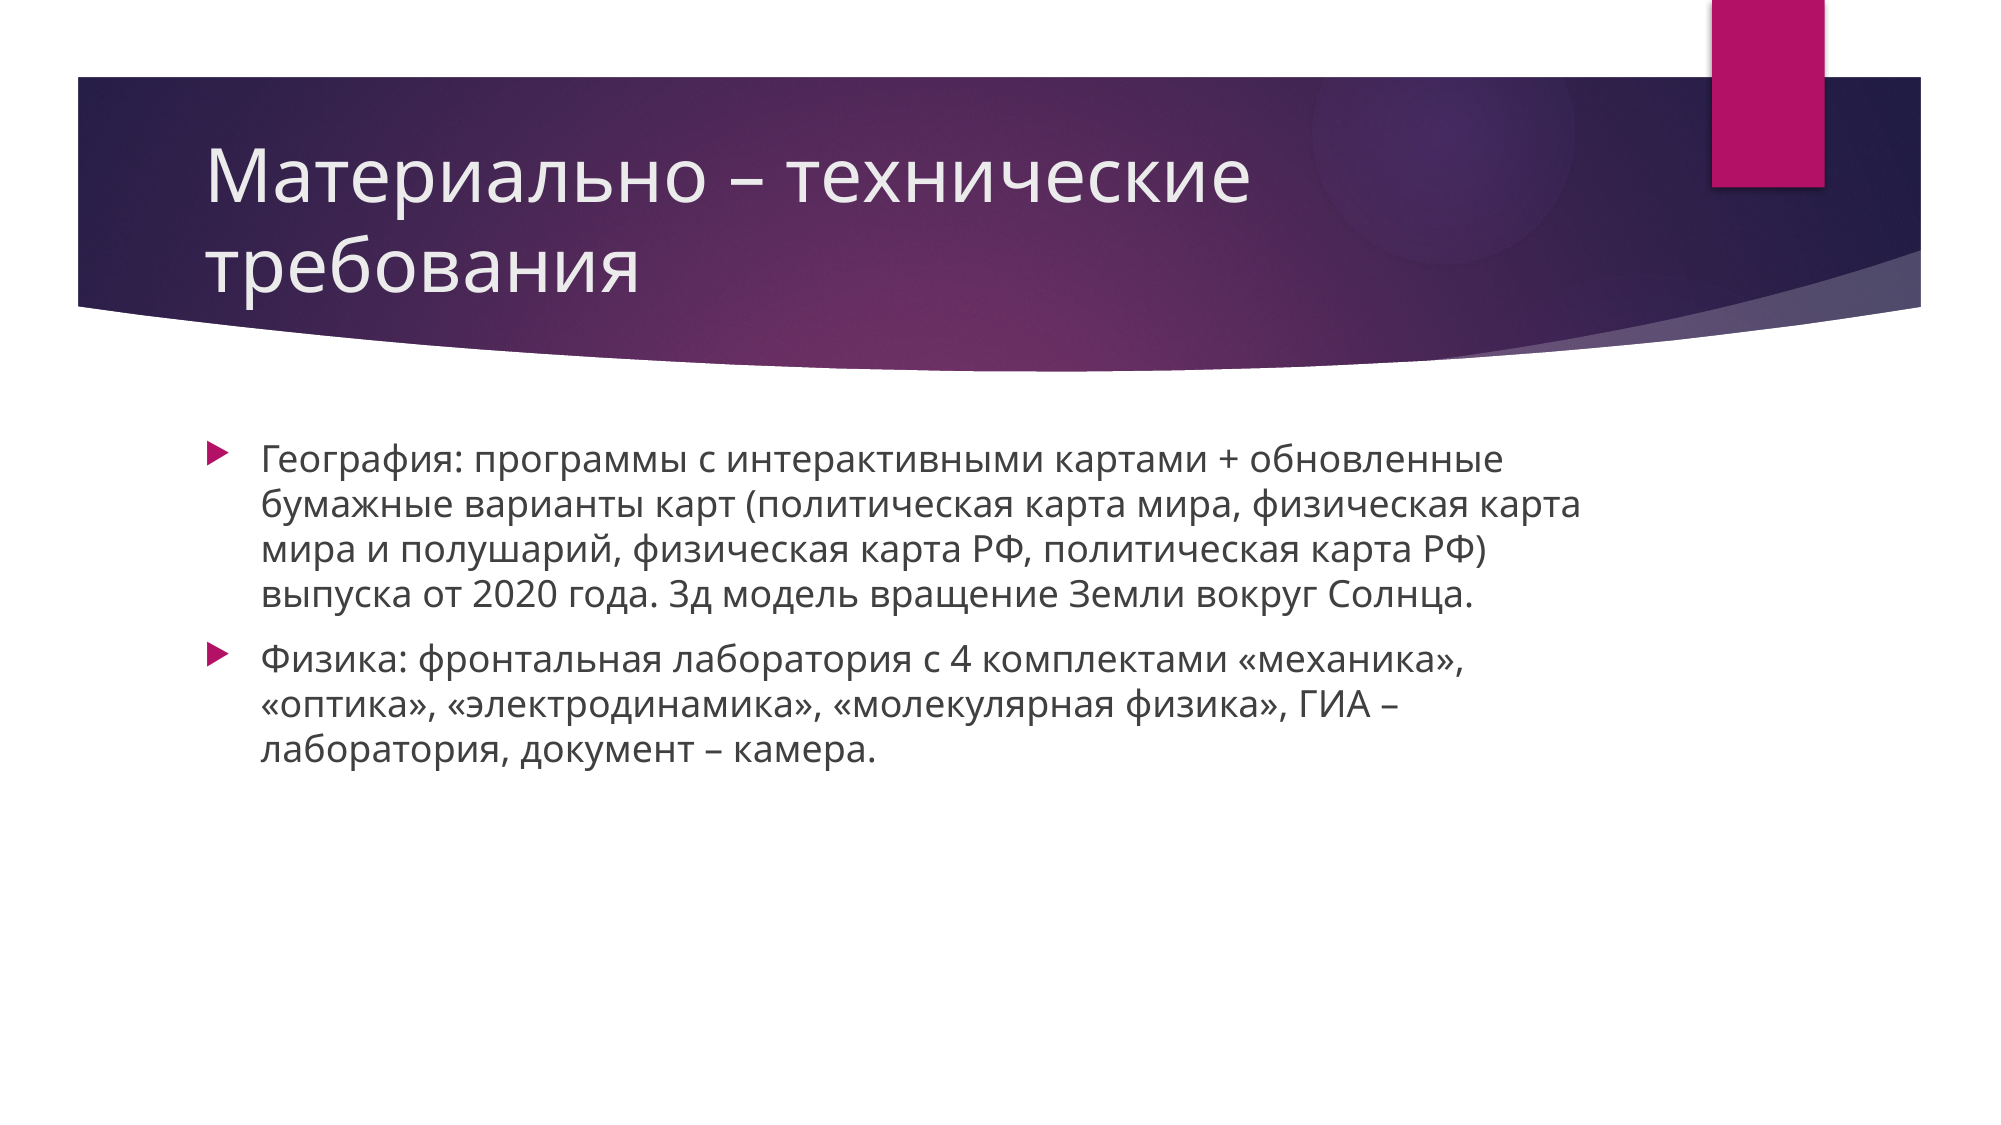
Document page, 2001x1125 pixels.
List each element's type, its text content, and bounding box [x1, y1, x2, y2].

list География: программы с интерактивными картами + обновленные бумажные варианты карт (политическая карта мира, физическая карта мира и полушарий, физическая карта РФ, политическая карта РФ) выпуска от 2020 года. 3д модель вращение Земли вокруг Солнца. Физика: фронтальная лаборатория с 4 комплектами «механика», «оптика», «электродинамика», «молекулярная физика», ГИА – лаборатория, документ – камера. [189, 427, 1638, 988]
title Материально – технические требования [189, 159, 1627, 276]
